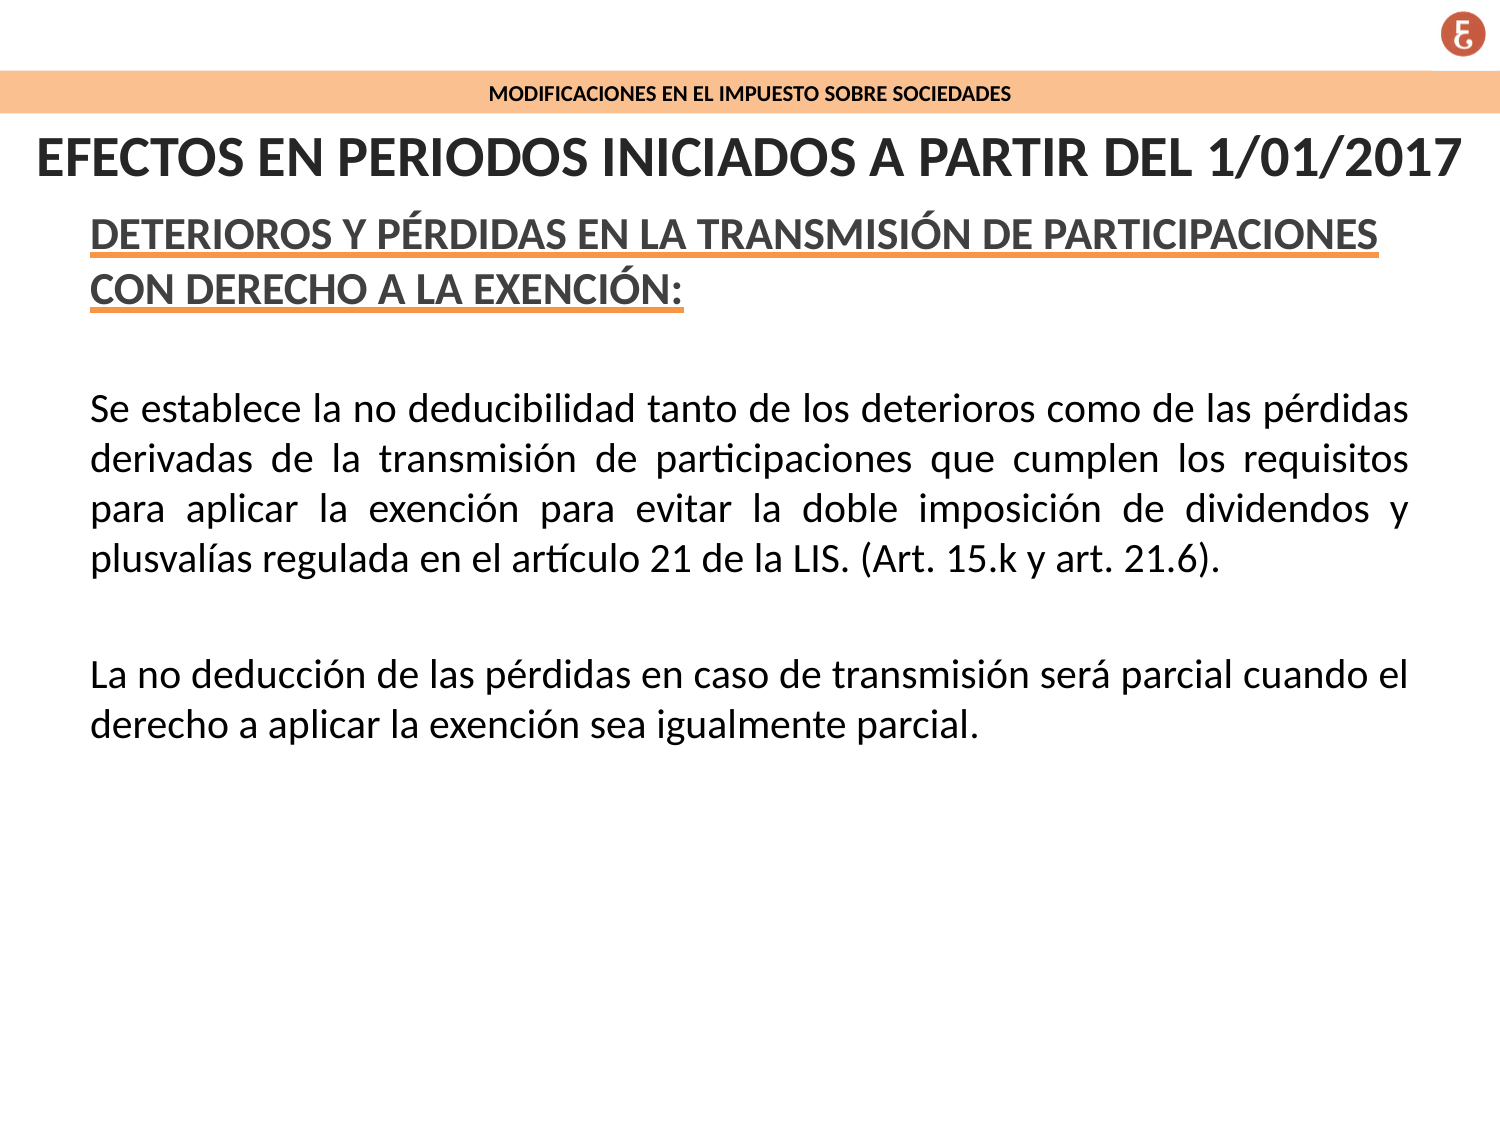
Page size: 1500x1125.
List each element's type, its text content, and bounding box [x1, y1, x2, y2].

picture [1432, 0, 1500, 72]
title EFECTOS EN PERIODOS INICIADOS A PARTIR DEL 1/01/2017 [0, 114, 1500, 209]
list DETERIOROS Y PÉRDIDAS EN LA TRANSMISIÓN DE PARTICIPACIONES CON DERECHO A LA EXENCIÓN: Se establece la no deducibilidad tanto de los deterioros como de las pérdidas derivadas de la transmisión de participaciones que cumplen los requisitos para aplicar la exención para evitar la doble imposición de dividendos y plusvalías regulada en el artículo 21 de la LIS. (Art. 15.k y art. 21.6). La no deducción de las pérdidas en caso de transmisión será parcial cuando el derecho a aplicar la exención sea igualmente parcial. [75, 196, 1425, 1102]
text_box MODIFICACIONES EN EL IMPUESTO SOBRE SOCIEDADES [0, 70, 1500, 114]
